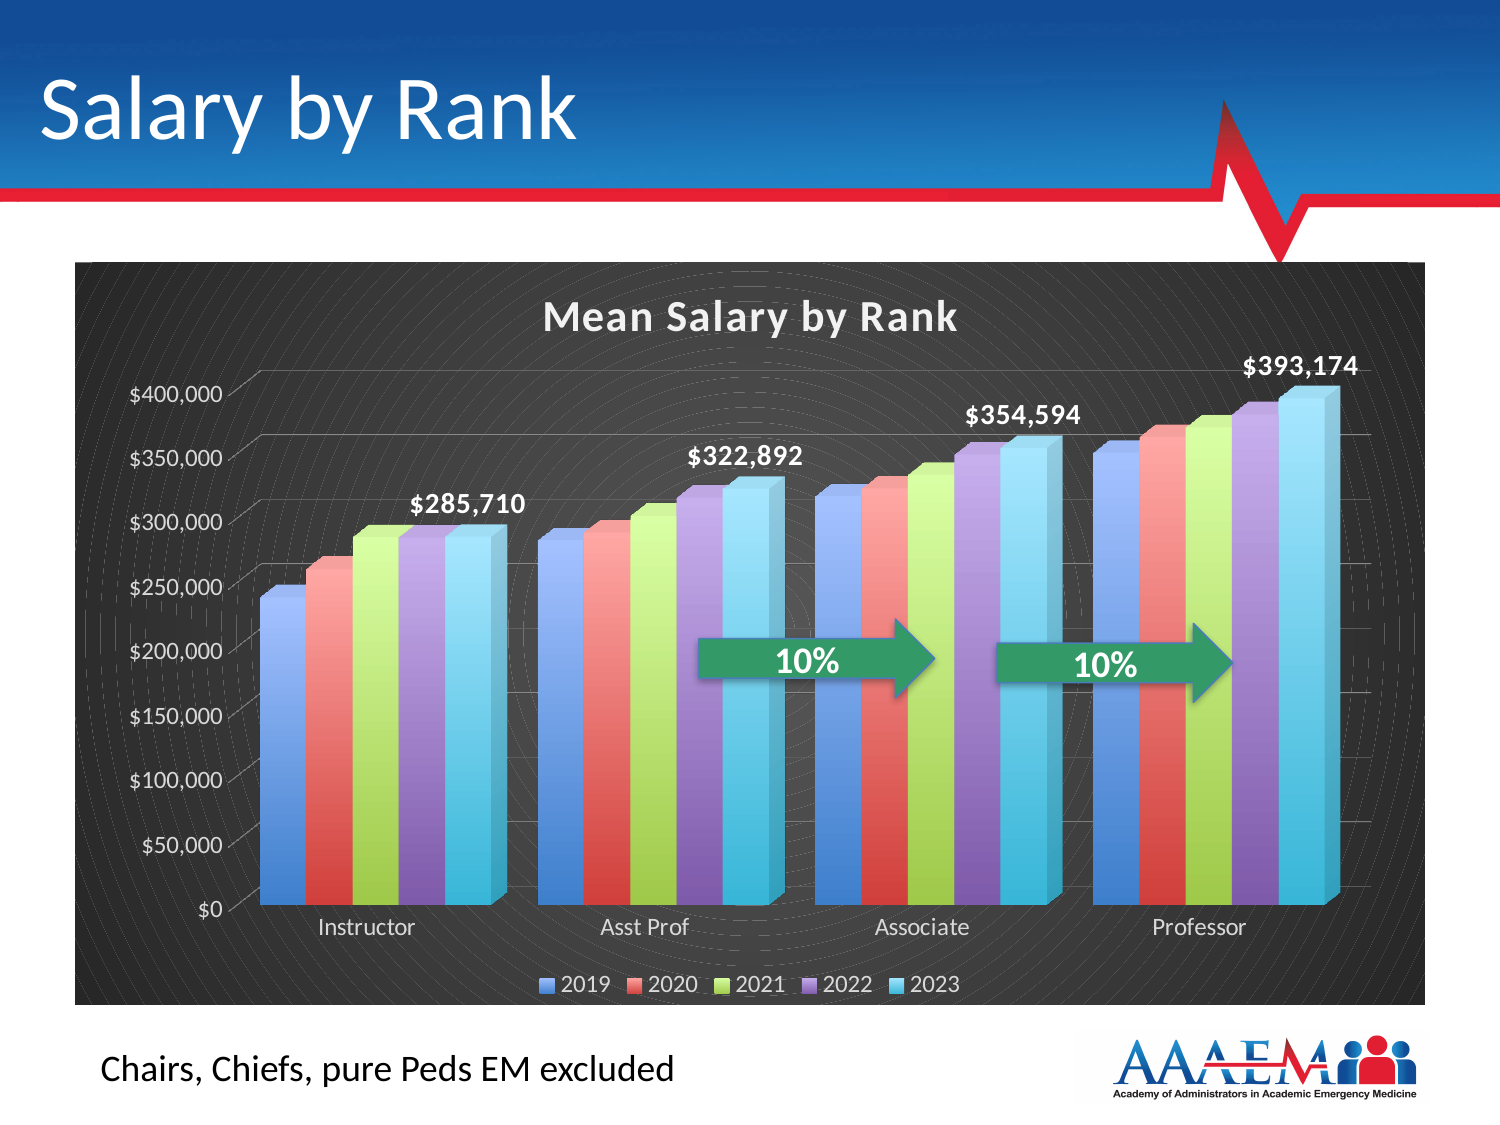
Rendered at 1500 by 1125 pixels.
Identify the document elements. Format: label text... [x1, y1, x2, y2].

title Salary by Rank [24, 2, 1400, 203]
text_box Chairs, Chiefs, pure Peds EM excluded [85, 1036, 691, 1097]
picture [1074, 1030, 1430, 1105]
chart [74, 262, 1426, 1006]
picture [0, 0, 1500, 1005]
